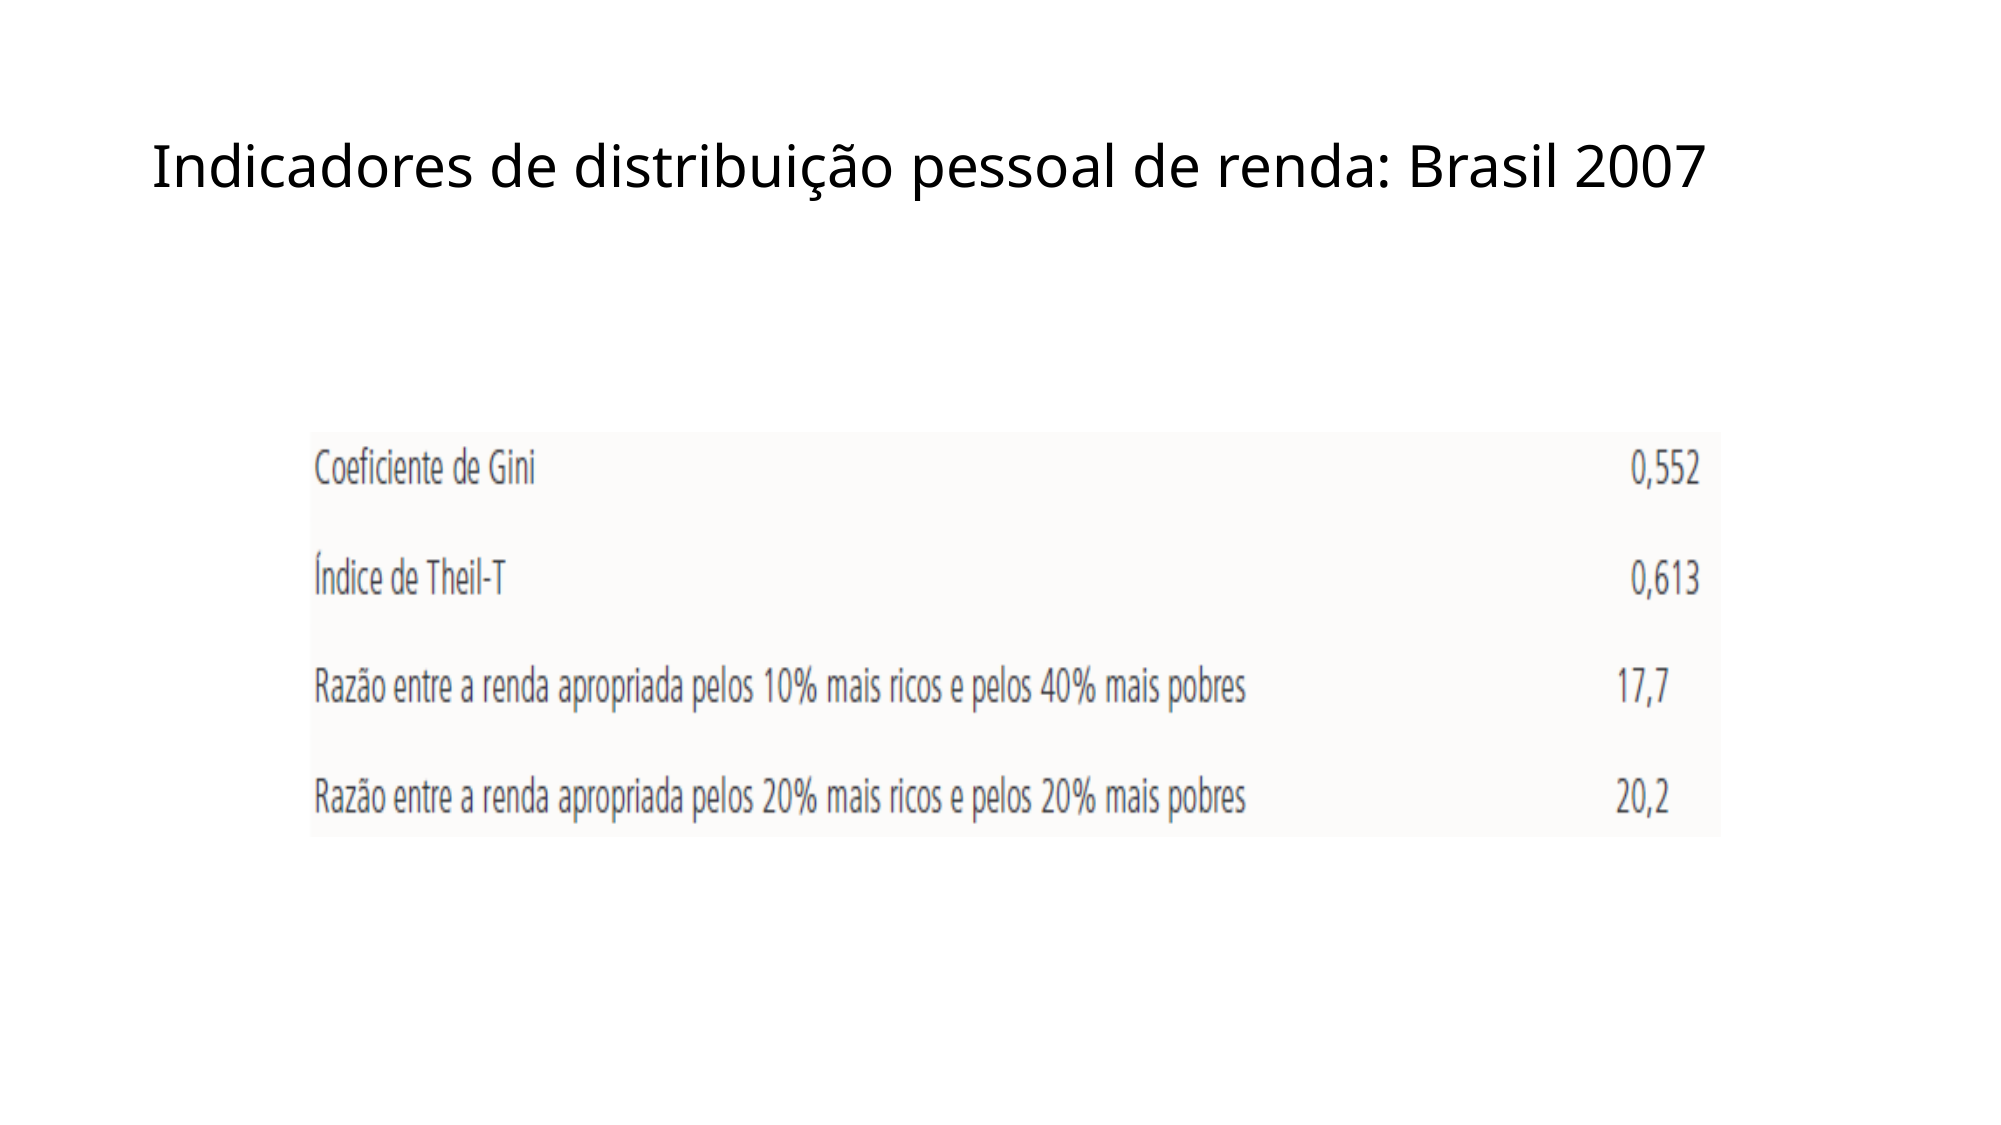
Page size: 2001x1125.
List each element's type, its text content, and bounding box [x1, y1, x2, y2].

title Indicadores de distribuição pessoal de renda: Brasil 2007 [137, 59, 1863, 278]
picture [279, 432, 1721, 837]
